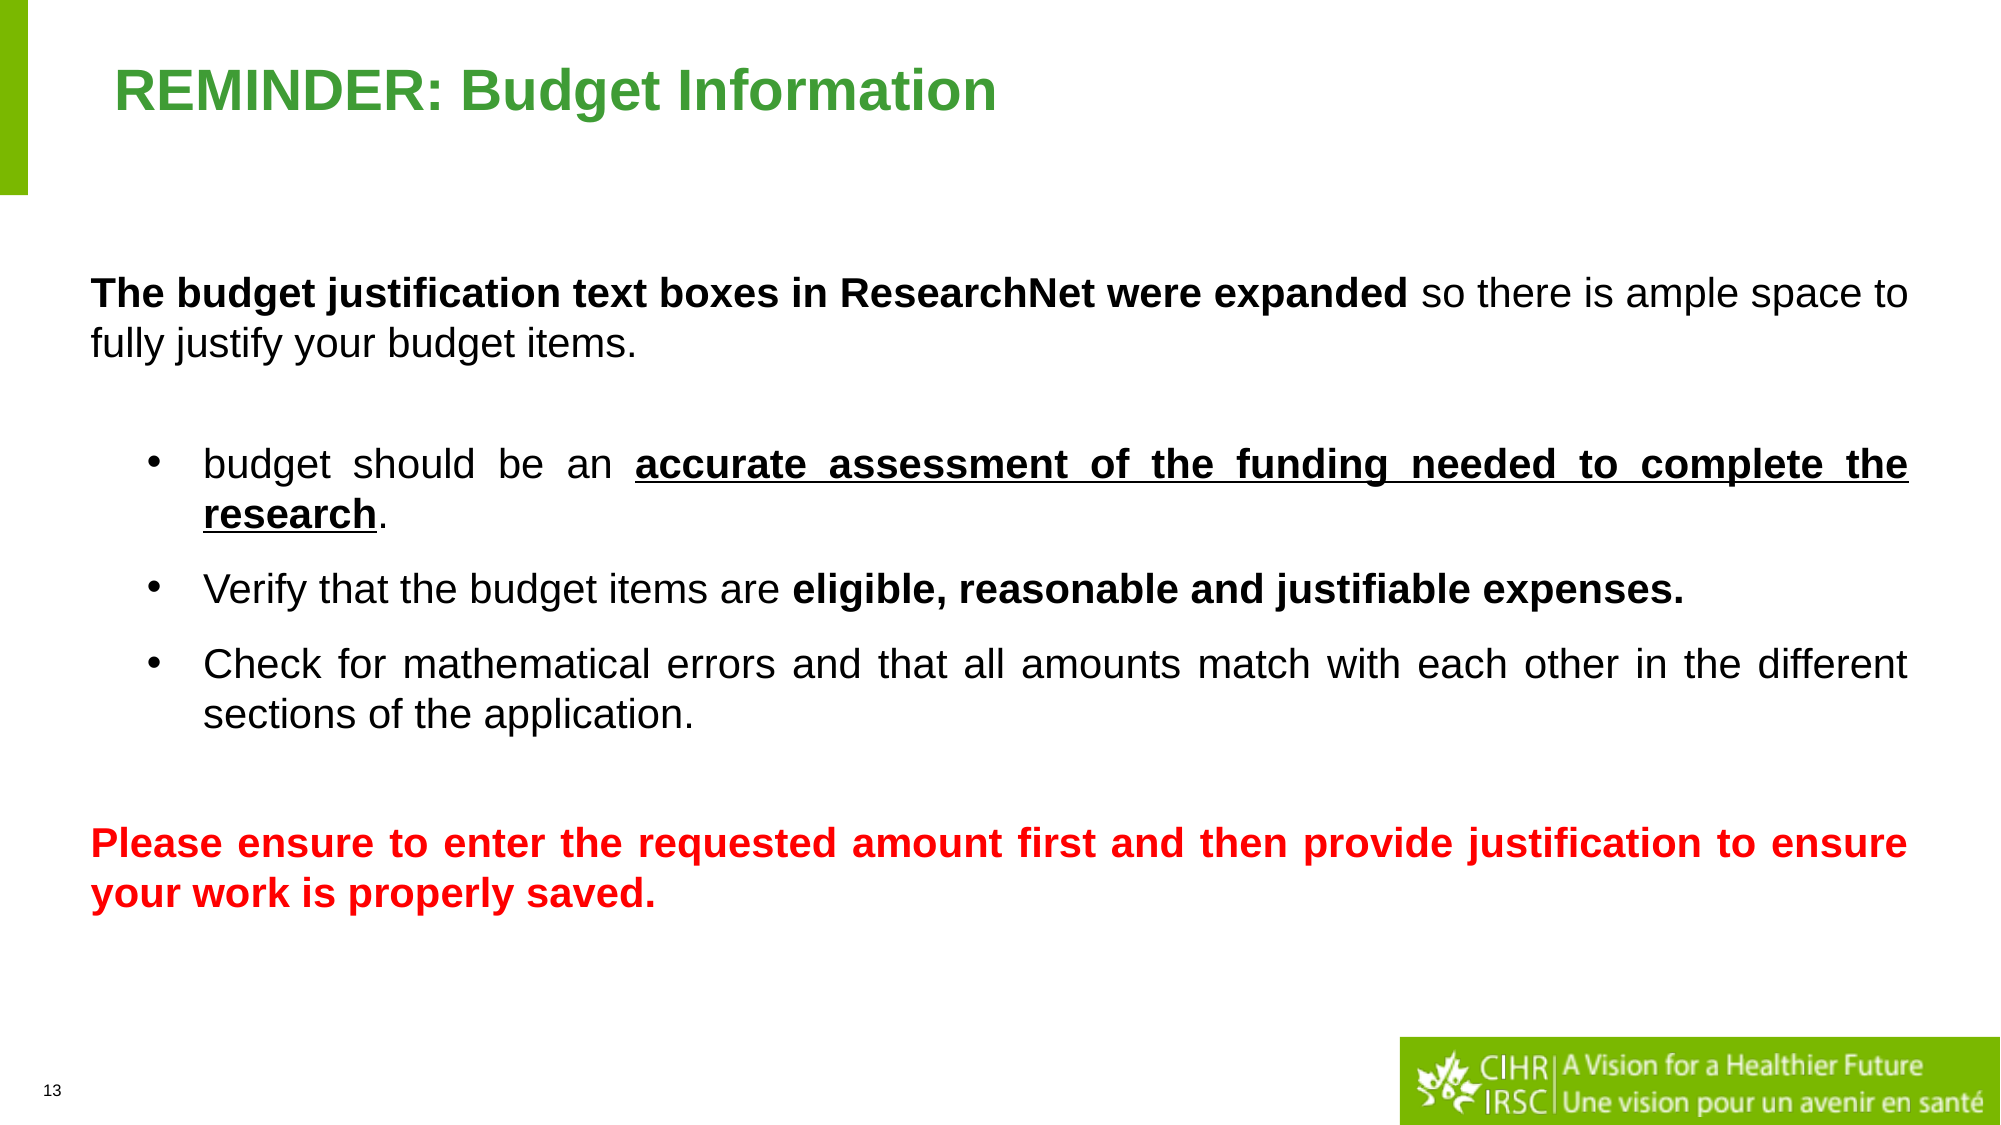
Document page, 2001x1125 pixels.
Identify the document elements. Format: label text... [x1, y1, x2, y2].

text_box The budget justification text boxes in ResearchNet were expanded so there is ample space to fully justify your budget items. budget should be an accurate assessment of the funding needed to complete the research. Verify that the budget items are eligible, reasonable and justifiable expenses. Check for mathematical errors and that all amounts match with each other in the different sections of the application. Please ensure to enter the requested amount first and then provide justification to ensure your work is properly saved. [75, 258, 1925, 964]
title REMINDER: Budget Information [99, 45, 1900, 131]
